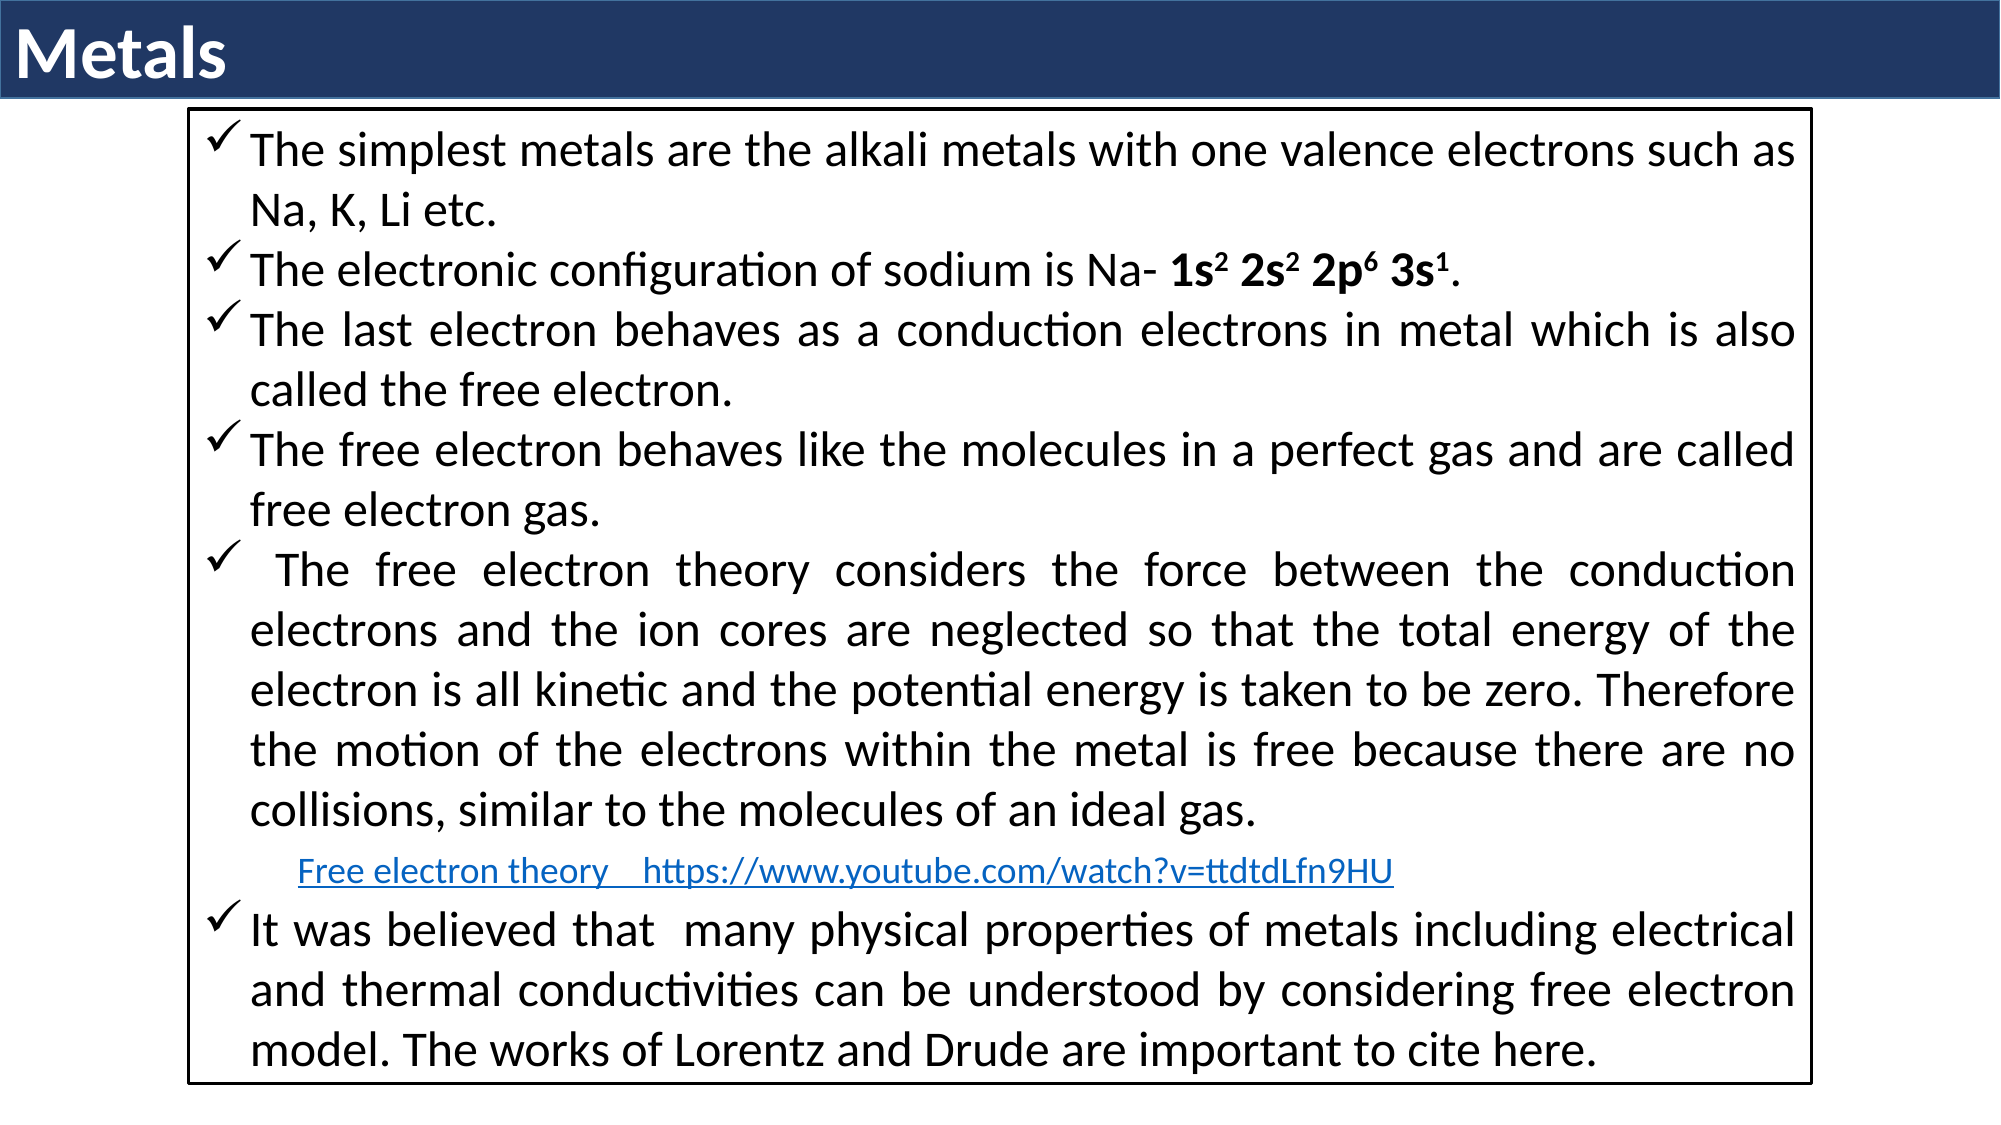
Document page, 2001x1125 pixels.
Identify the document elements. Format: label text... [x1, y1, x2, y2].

text_box Free electron theory https://www.youtube.com/watch?v=ttdtdLfn9HU [282, 838, 1683, 899]
text_box The simplest metals are the alkali metals with one valence electrons such as Na, K, Li etc. The electronic configuration of sodium is Na- 1s2 2s2 2p6 3s1. The last electron behaves as a conduction electrons in metal which is also called the free electron. The free electron behaves like the molecules in a perfect gas and are called free electron gas. The free electron theory considers the force between the conduction electrons and the ion cores are neglected so that the total energy of the electron is all kinetic and the potential energy is taken to be zero. Therefore the motion of the electrons within the metal is free because there are no collisions, similar to the molecules of an ideal gas. It was believed that many physical properties of metals including electrical and thermal conductivities can be understood by considering free electron model. The works of Lorentz and Drude are important to cite here. [188, 109, 1812, 1084]
text_box Metals [0, 0, 2000, 99]
